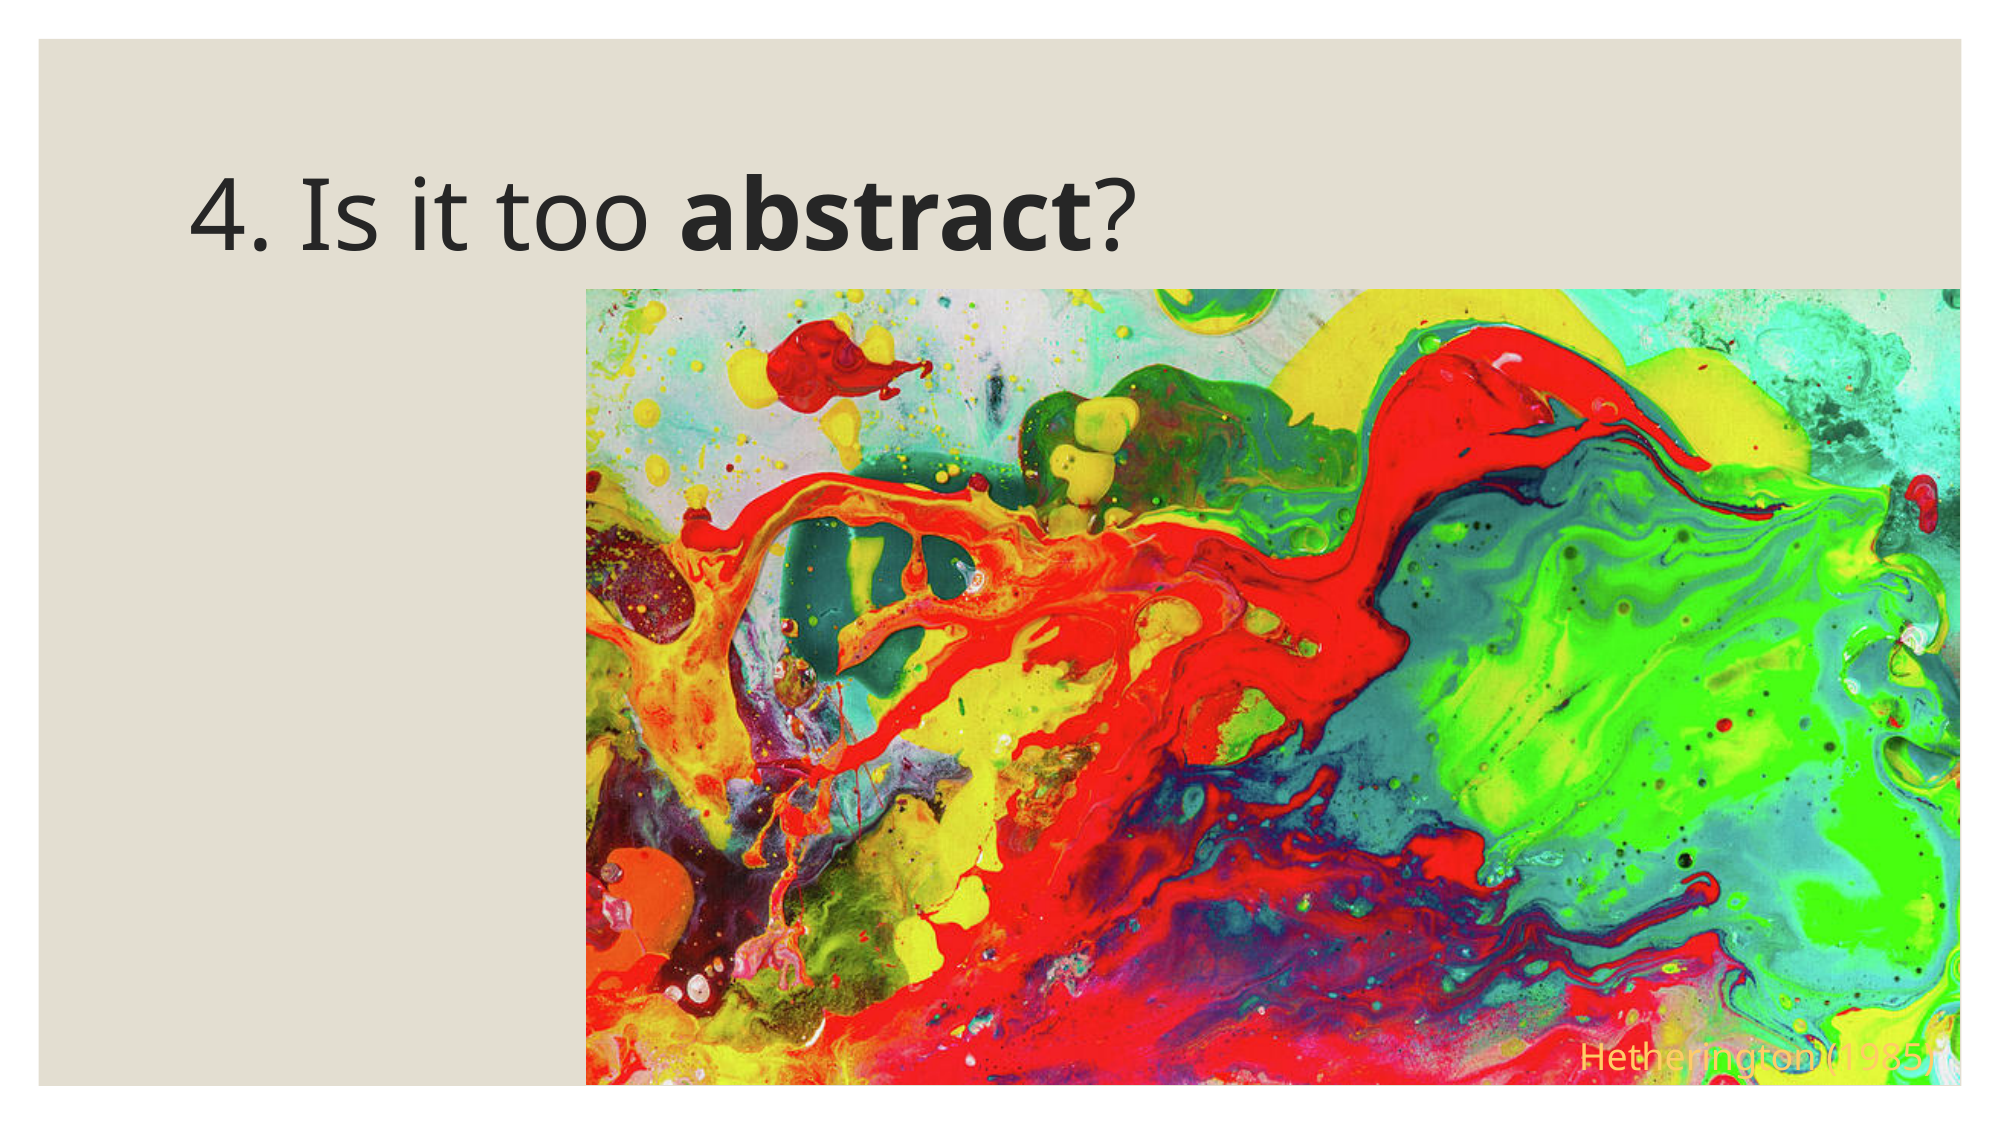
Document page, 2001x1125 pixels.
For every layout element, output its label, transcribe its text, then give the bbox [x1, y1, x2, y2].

title 4. Is it too abstract? [174, 105, 1825, 331]
picture [586, 289, 1960, 1085]
